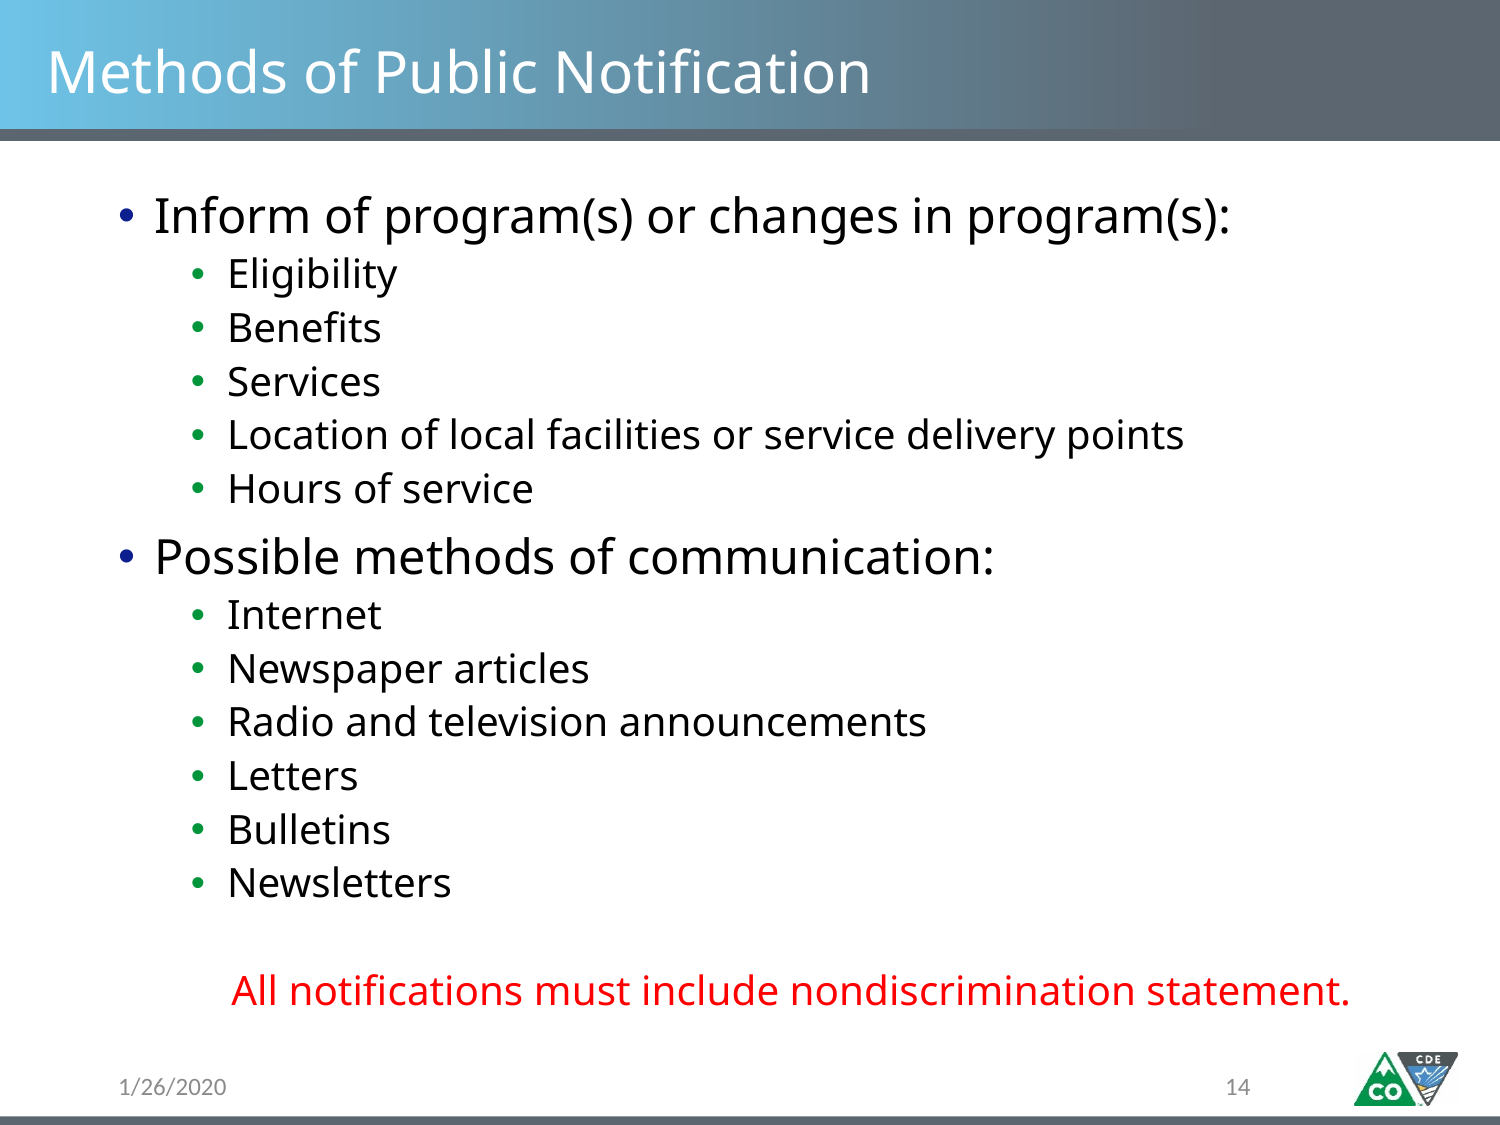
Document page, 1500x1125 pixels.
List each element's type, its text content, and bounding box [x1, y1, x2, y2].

picture [1354, 1052, 1458, 1106]
title Methods of Public Notification [31, 31, 1326, 117]
list Inform of program(s) or changes in program(s): Eligibility Benefits Services Location of local facilities or service delivery points Hours of service Possible methods of communication: Internet Newspaper articles Radio and television announcements Letters Bulletins Newsletters All notifications must include nondiscrimination statement. [103, 183, 1408, 1024]
